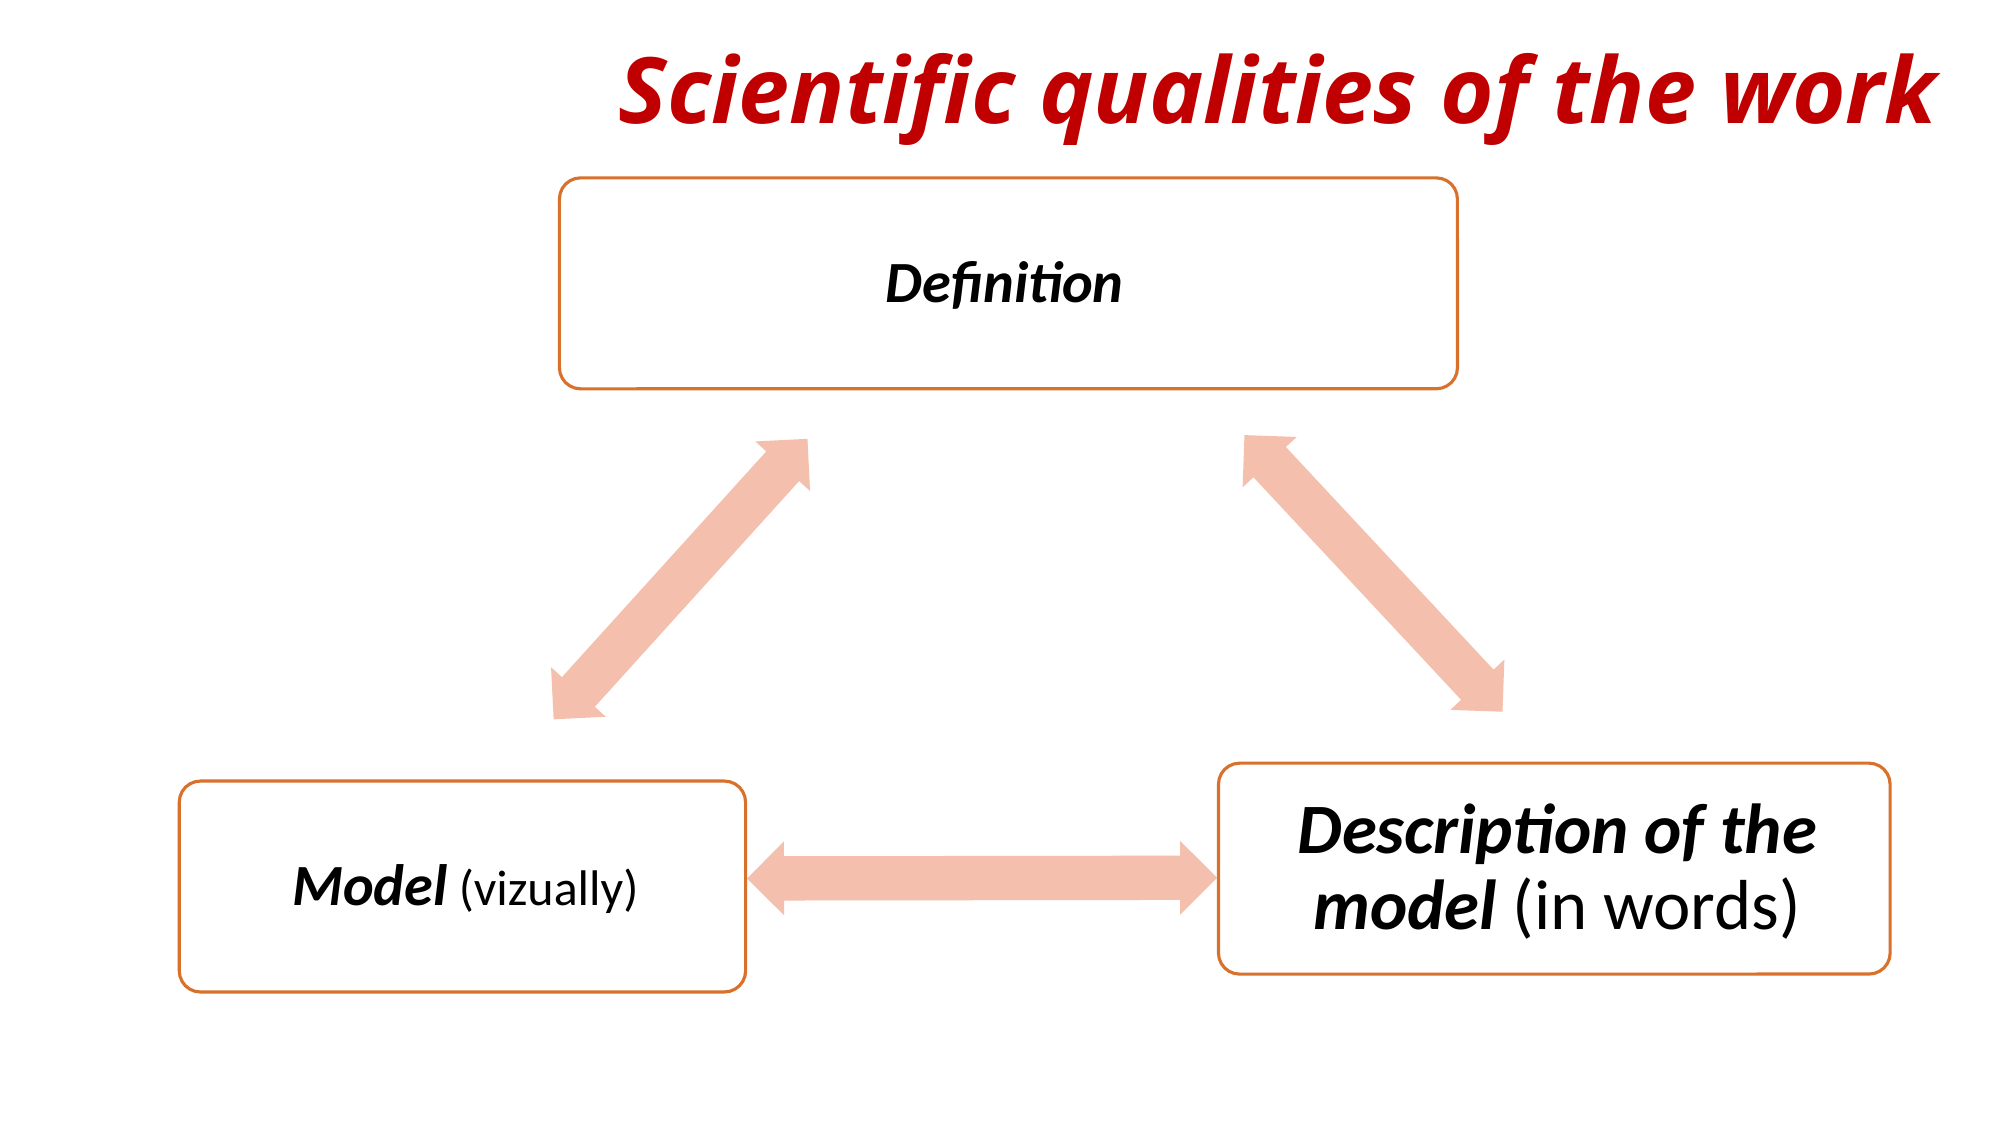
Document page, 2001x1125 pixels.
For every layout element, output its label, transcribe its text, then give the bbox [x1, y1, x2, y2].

title Scientific qualities of the work [251, 25, 1977, 163]
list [179, 177, 1891, 992]
